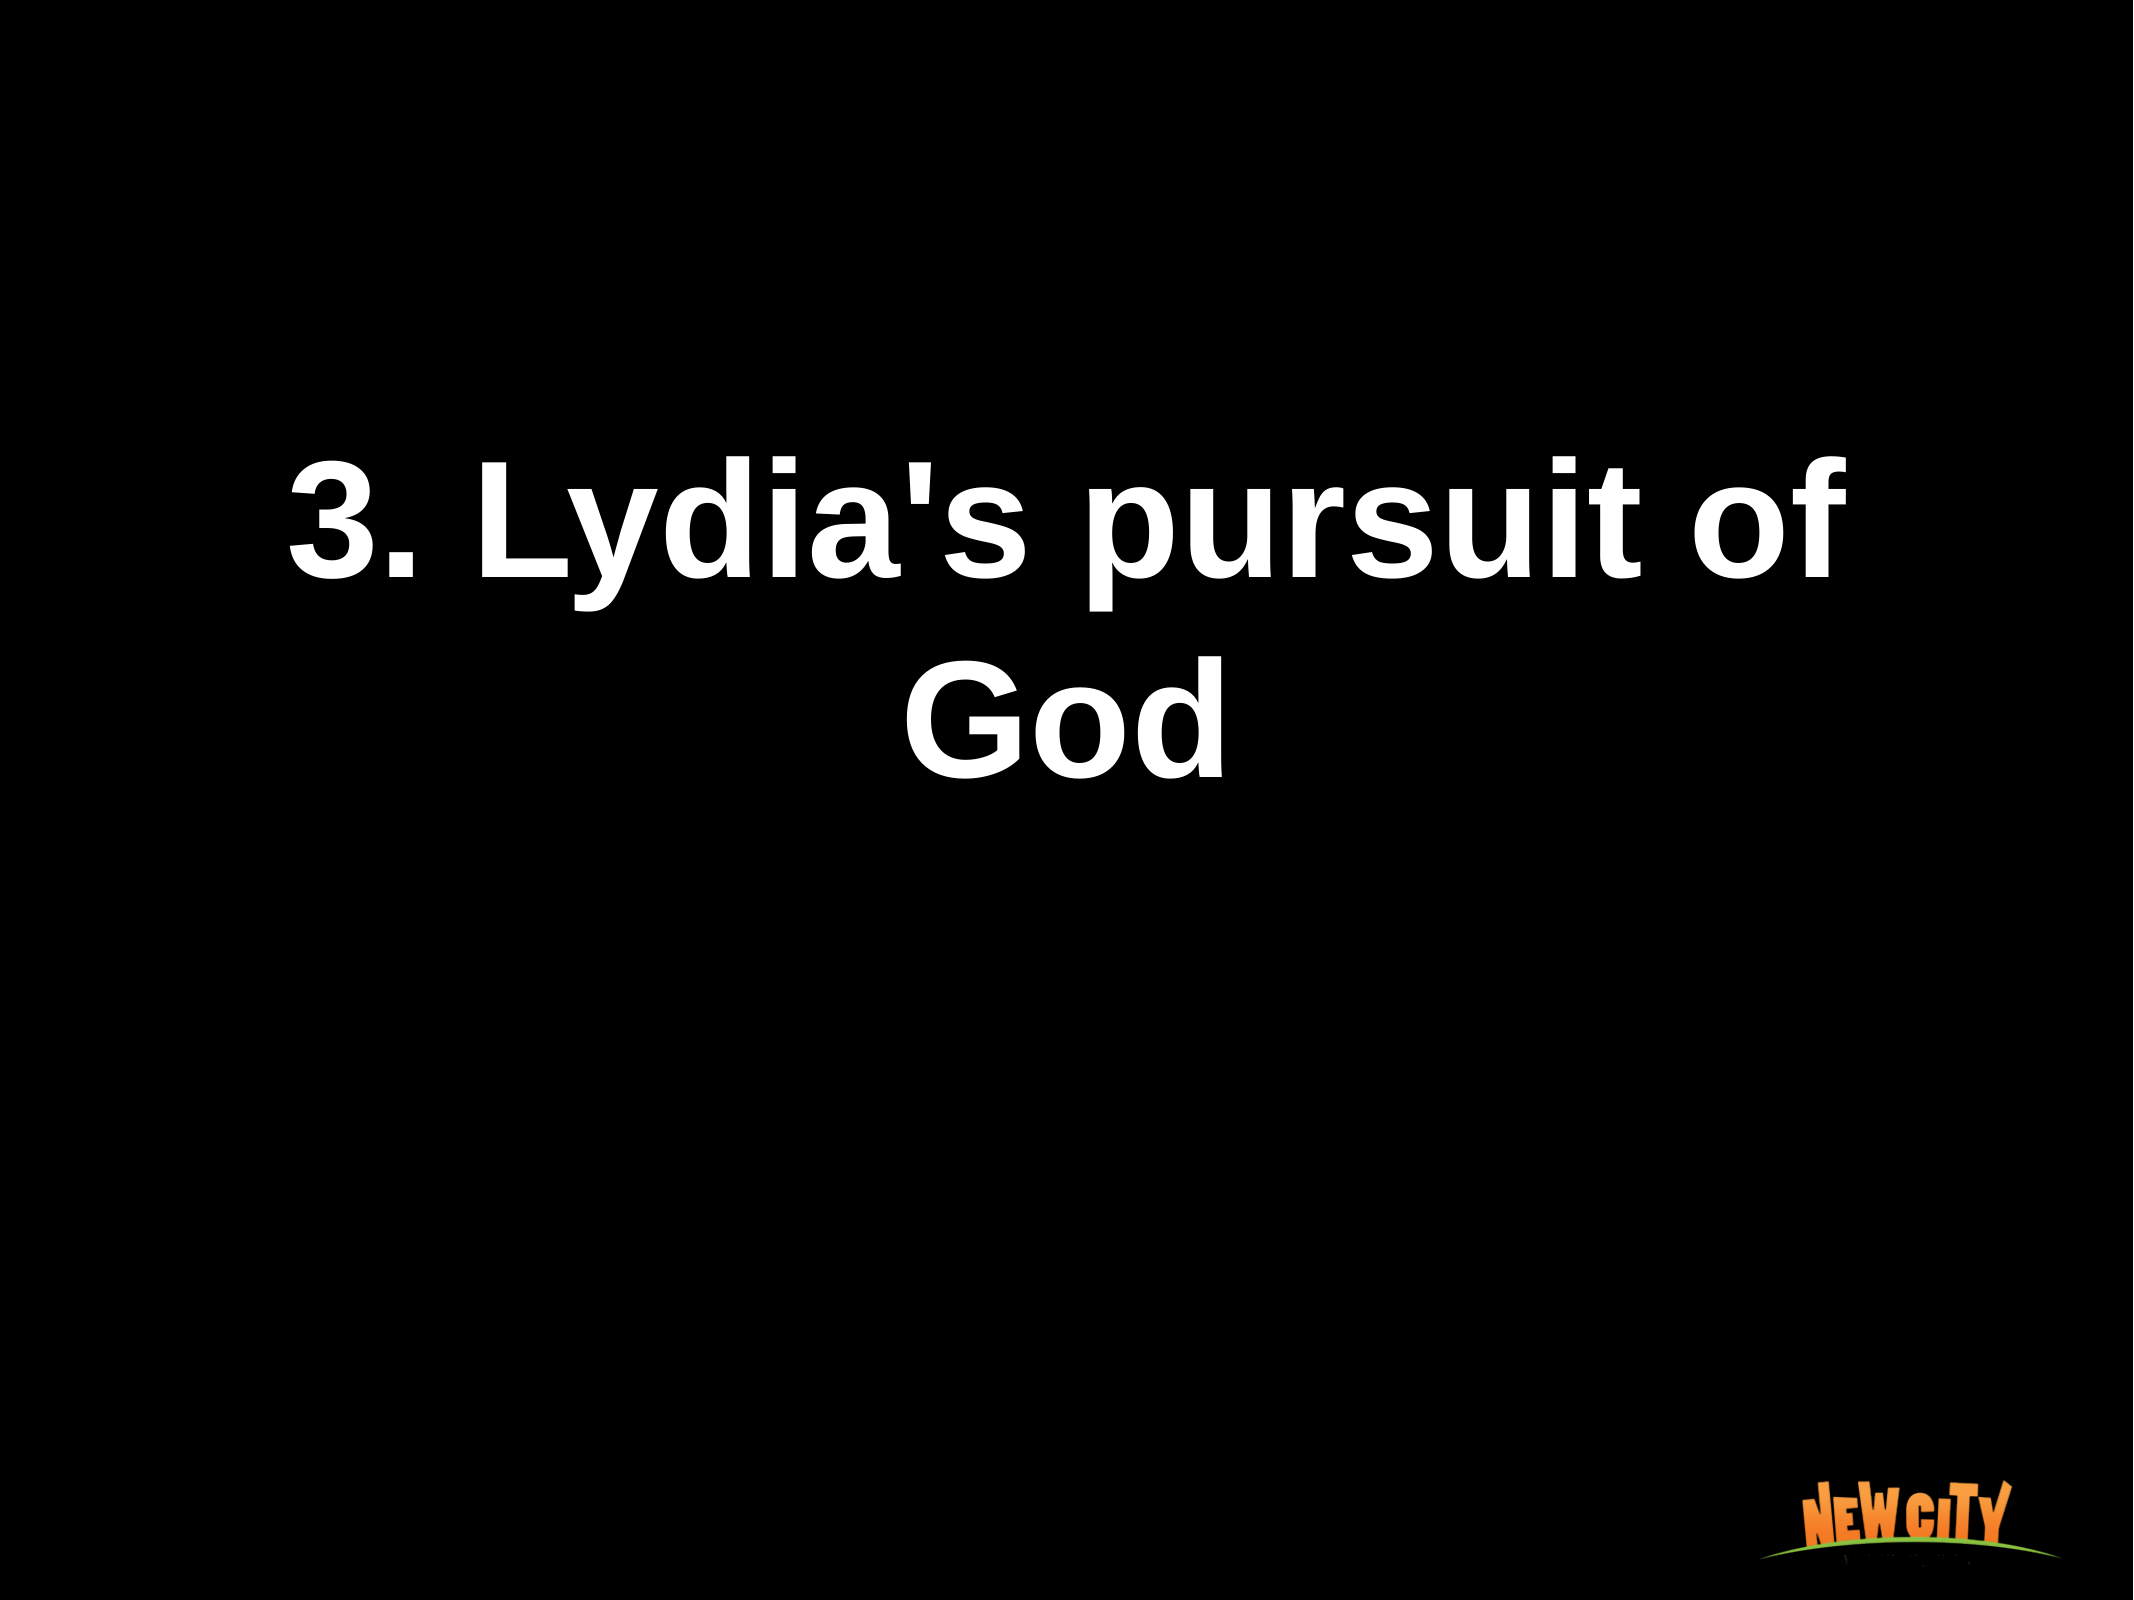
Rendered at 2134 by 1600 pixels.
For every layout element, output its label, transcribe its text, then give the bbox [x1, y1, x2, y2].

title 3. Lydia's pursuit of God [207, 268, 1926, 811]
picture [1755, 1469, 2067, 1574]
